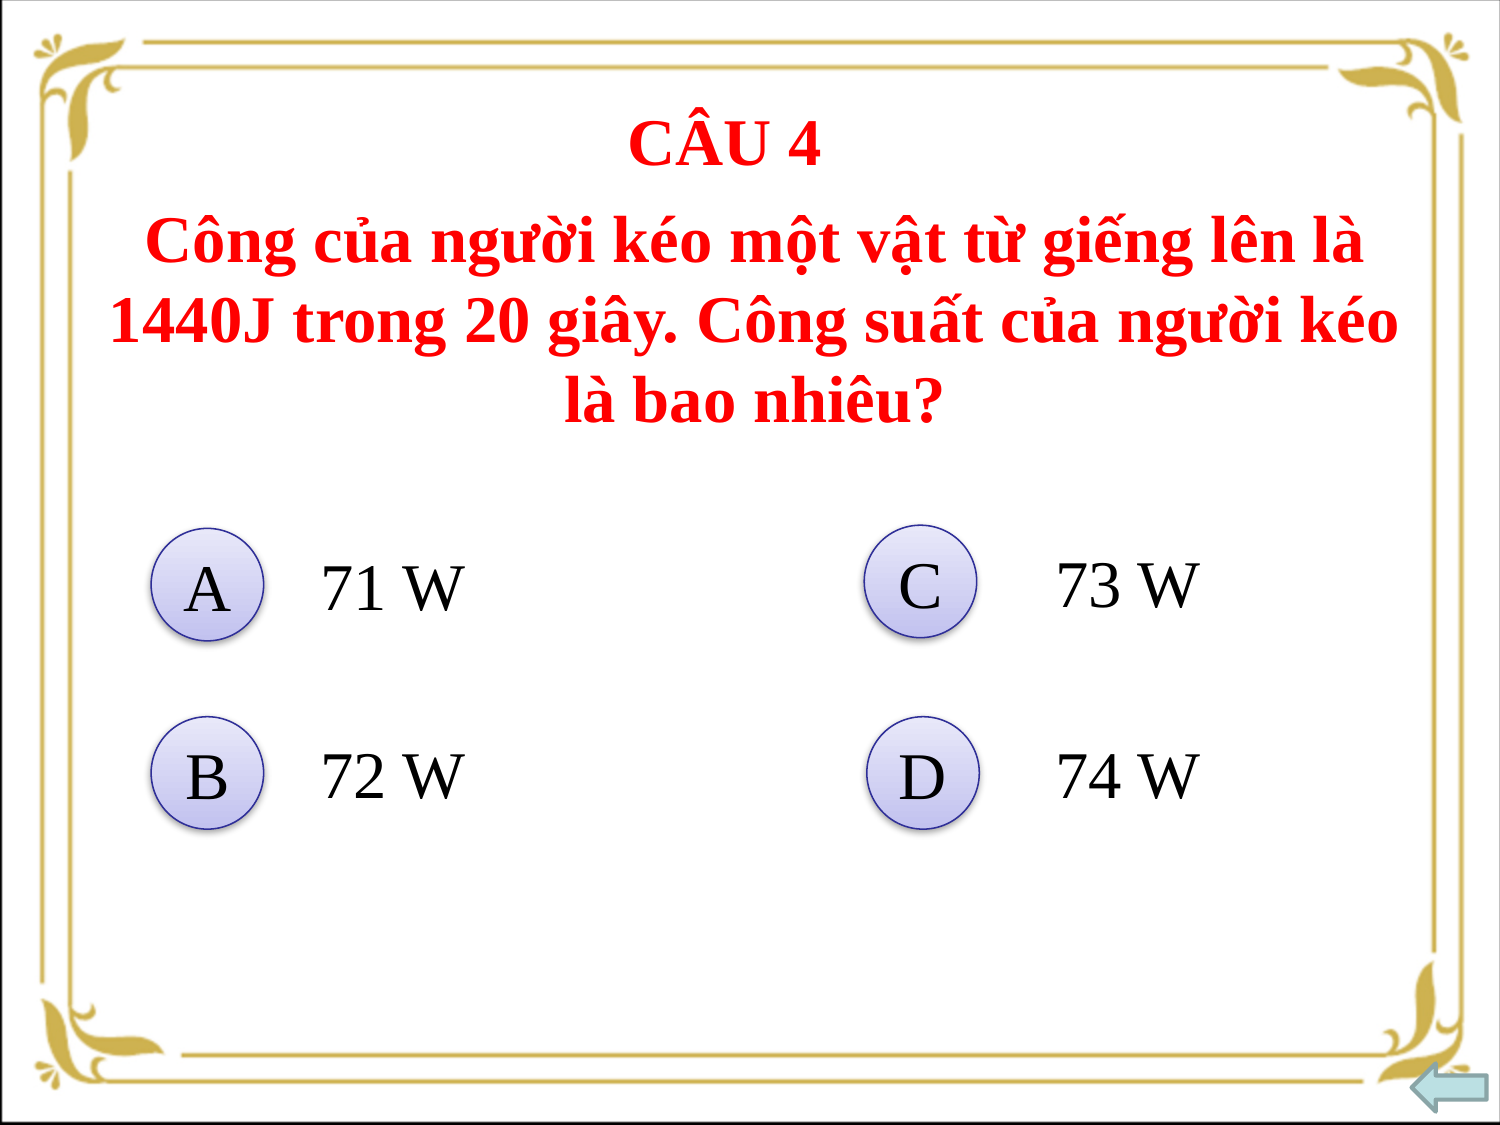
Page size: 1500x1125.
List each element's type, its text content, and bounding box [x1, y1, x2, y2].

text_box D [866, 715, 981, 830]
text_box [1409, 1061, 1489, 1114]
text_box Công của người kéo một vật từ giếng lên là 1440J trong 20 giây. Công suất của người kéo là bao nhiêu? [85, 188, 1425, 443]
text_box B [150, 715, 265, 830]
text_box C [863, 524, 978, 639]
text_box A [150, 527, 265, 642]
text_box CÂU 4 [612, 91, 863, 187]
picture [0, 0, 1500, 1125]
